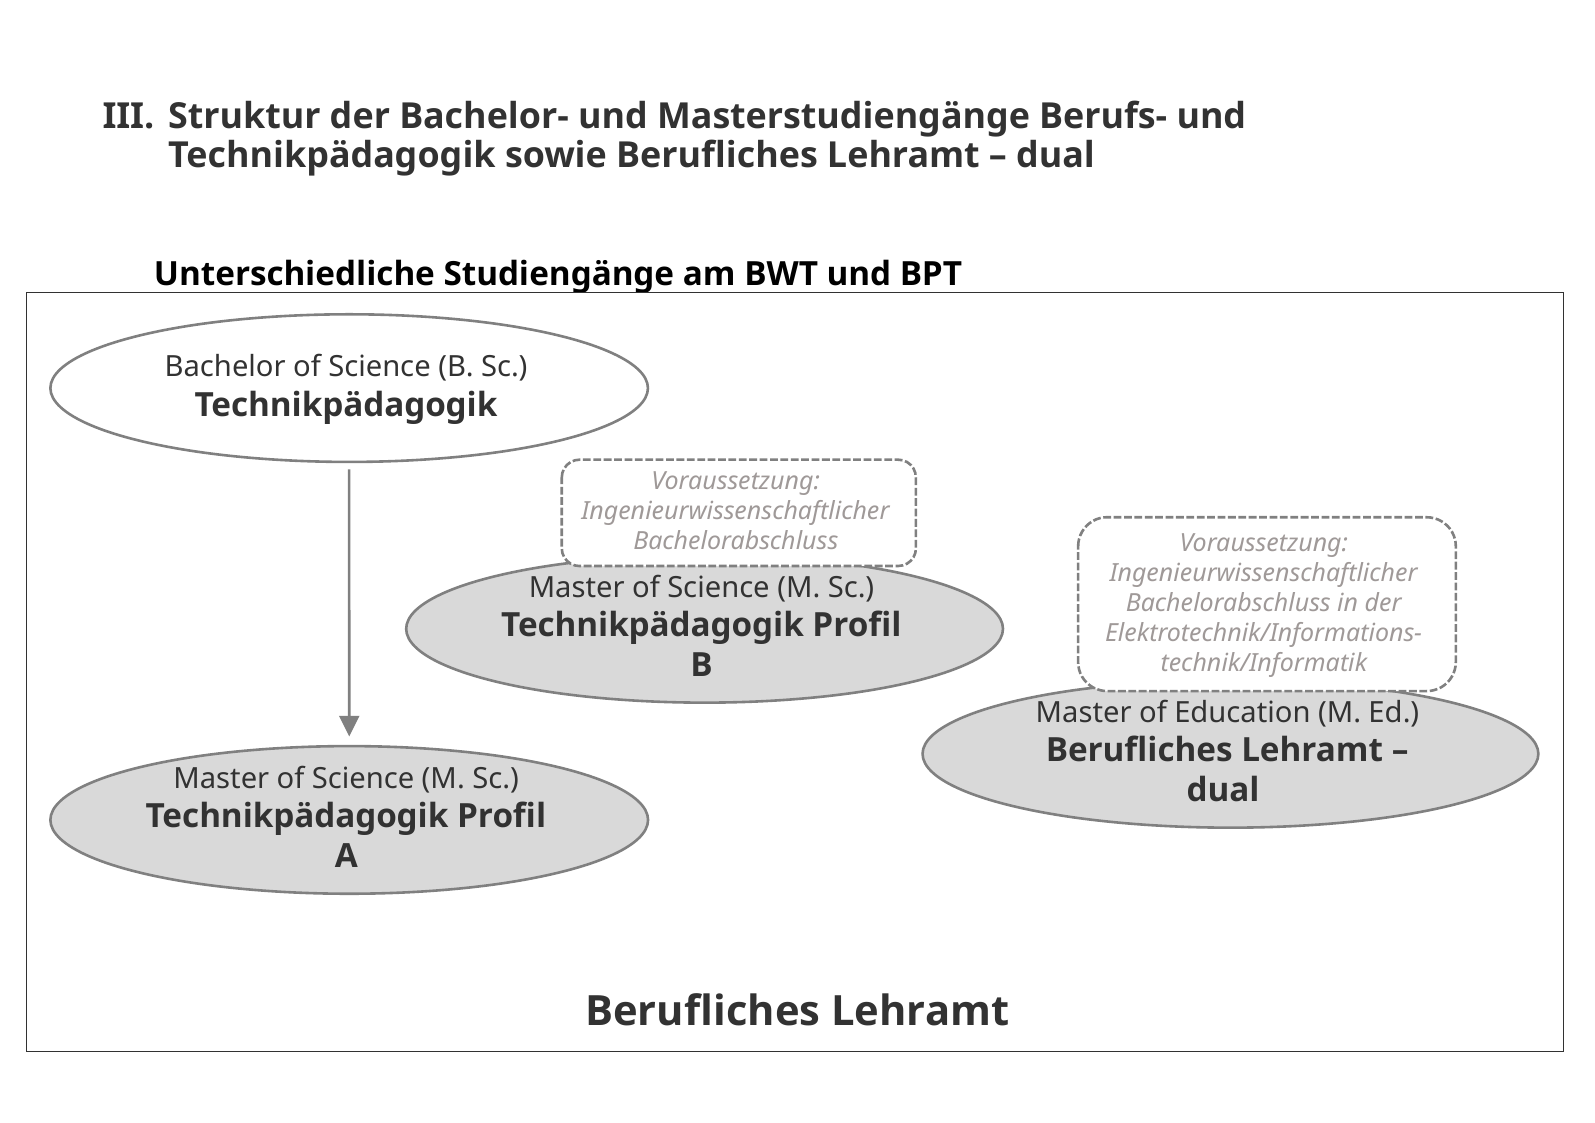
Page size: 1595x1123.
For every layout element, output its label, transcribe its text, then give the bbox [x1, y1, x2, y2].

text_box Voraussetzung: Ingenieurwissenschaftlicher Bachelorabschluss in der Elektrotechnik/Informations-technik/Informatik [1077, 516, 1457, 693]
text_box Unterschiedliche Studiengänge am BWT und BPT [138, 240, 1484, 292]
text_box Unterschiedliche Studiengänge am BWT und BPT [138, 1052, 1484, 1059]
text_box [26, 292, 1564, 1052]
text_box Master of Education (M. Ed.) Berufliches Lehramt – dual [921, 687, 1540, 829]
text_box Voraussetzung: Ingenieurwissenschaftlicher Bachelorabschluss [560, 458, 917, 568]
text_box Struktur der Bachelor- und Masterstudiengänge Berufs- und Technikpädagogik sowie Berufliches Lehramt – dual [102, 70, 1534, 176]
